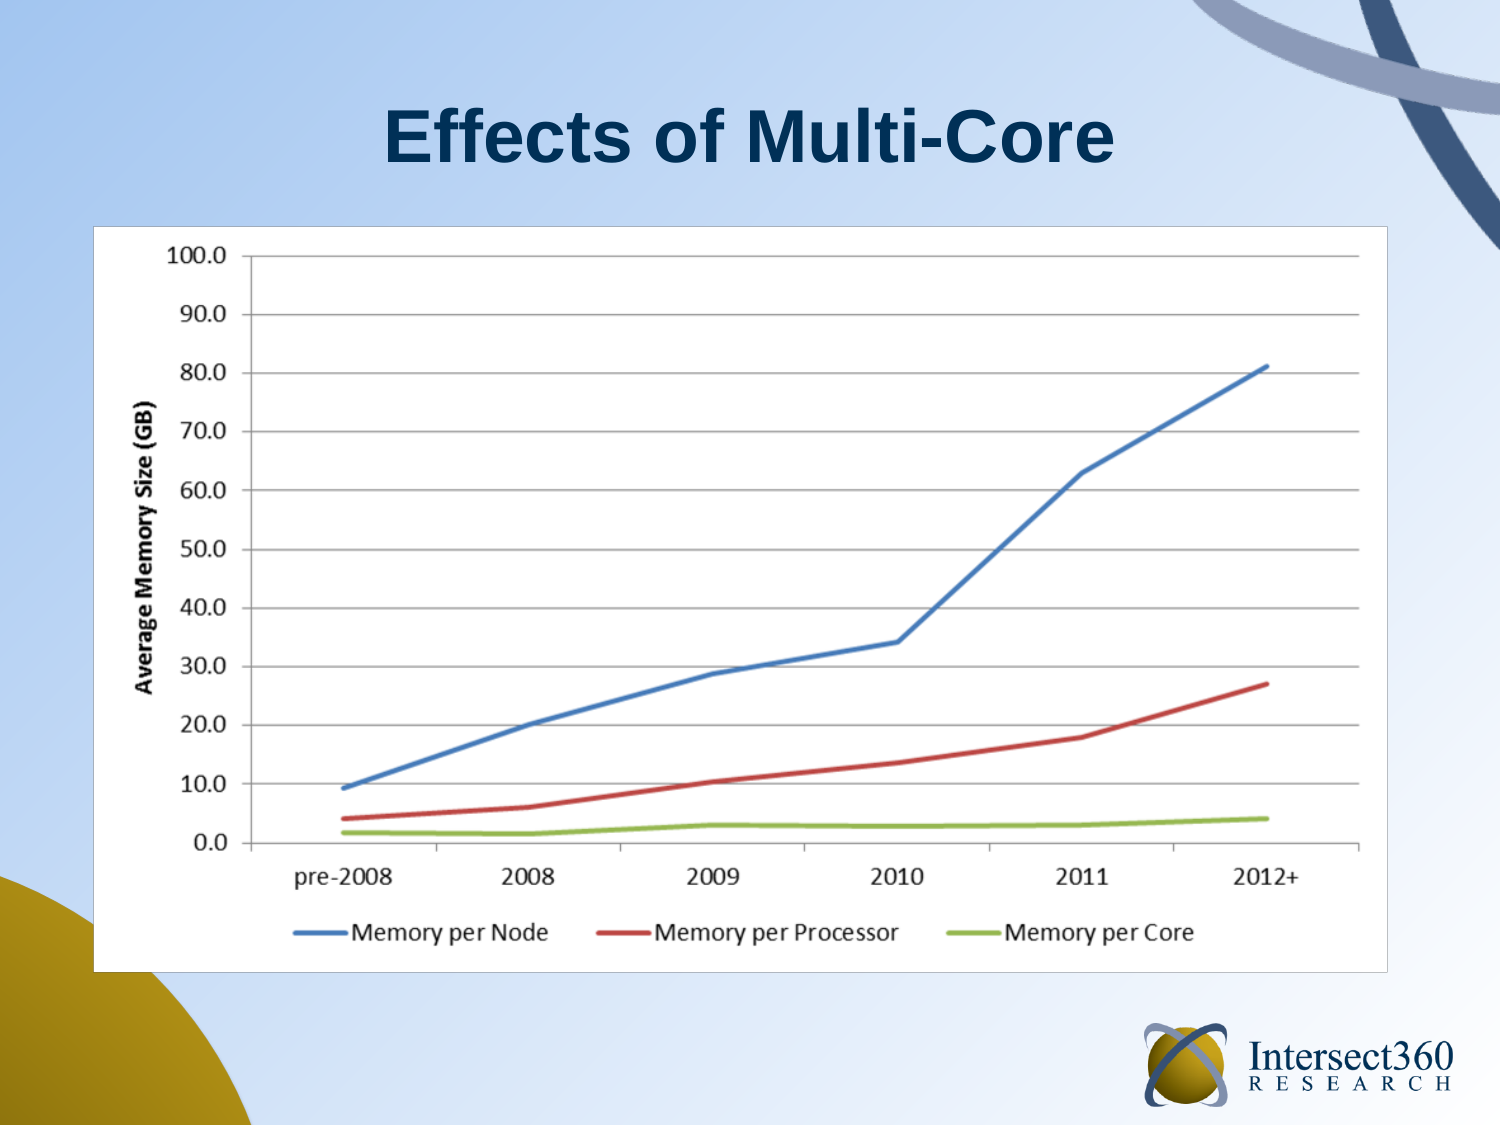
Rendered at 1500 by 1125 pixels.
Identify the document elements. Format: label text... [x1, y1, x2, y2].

picture [0, 0, 1500, 1125]
picture [1144, 1023, 1453, 1107]
title Effects of Multi-Core [74, 64, 1426, 201]
